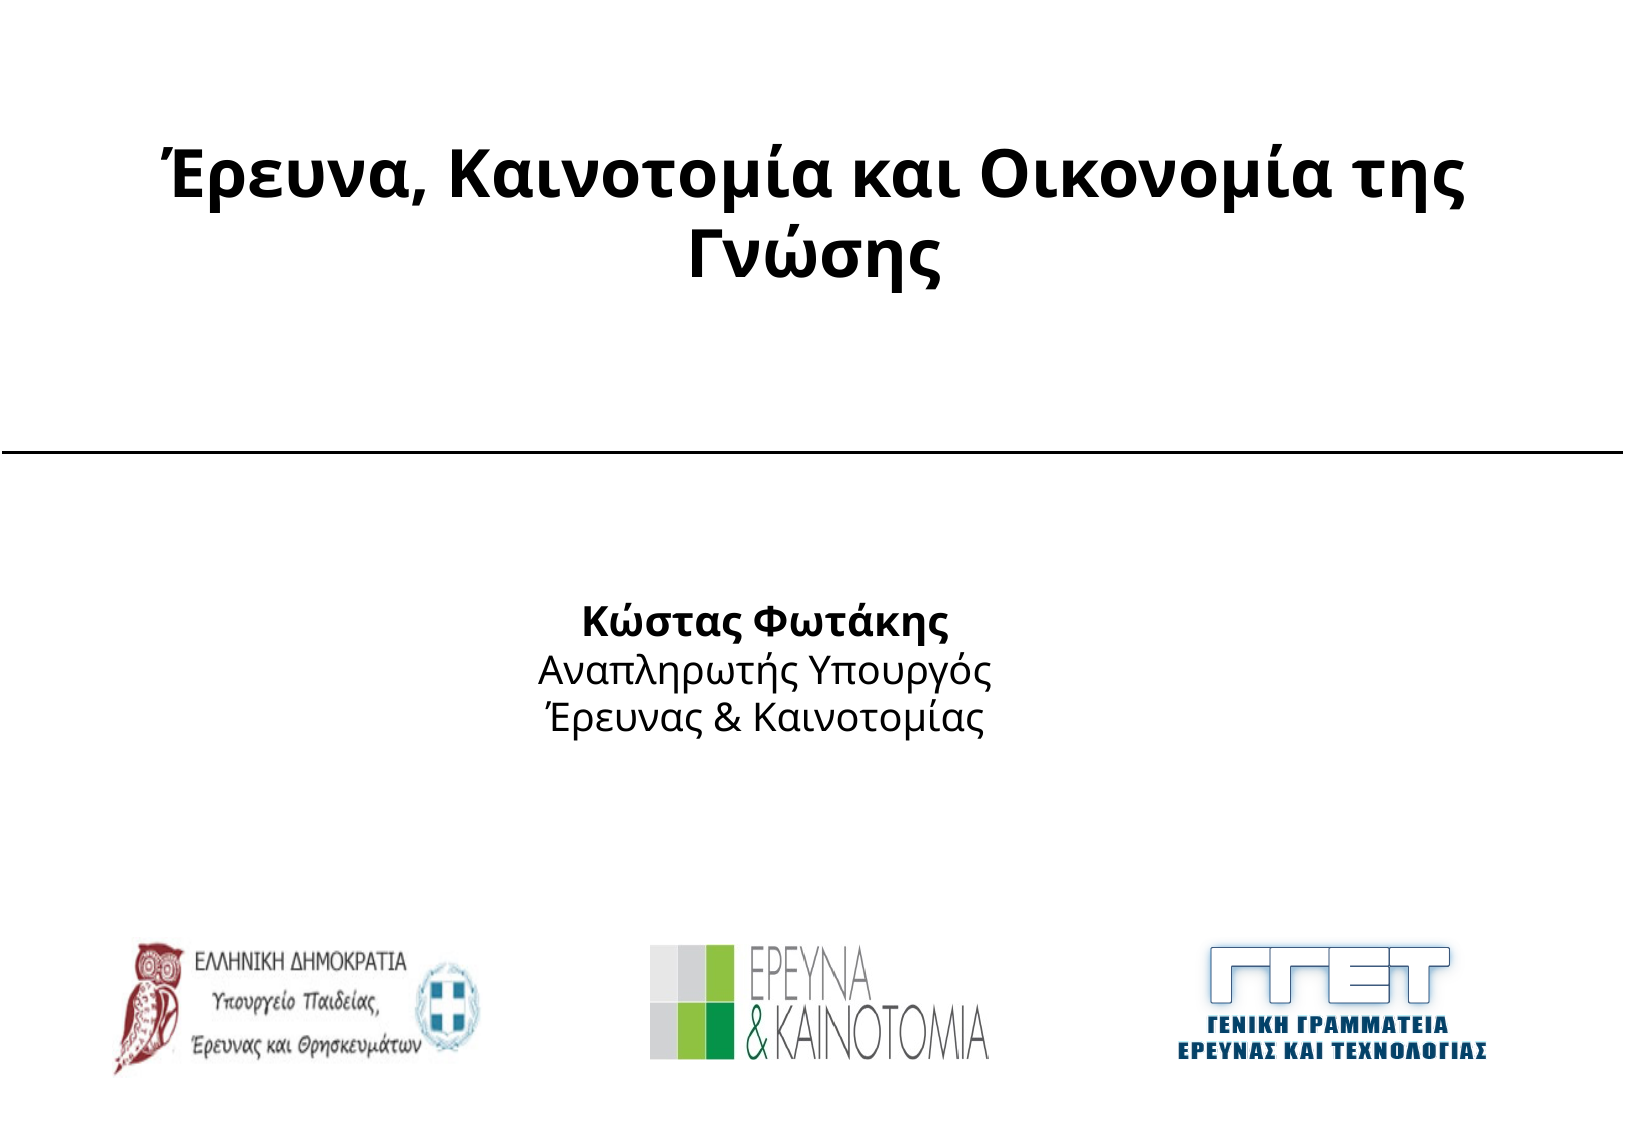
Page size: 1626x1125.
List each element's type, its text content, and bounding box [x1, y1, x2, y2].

text_box Έρευνα, Καινοτομία και Οικονομία της Γνώσης [34, 123, 1593, 299]
picture [1177, 937, 1487, 1061]
picture [649, 944, 989, 1061]
picture [112, 937, 483, 1079]
text_box Κώστας Φωτάκης Αναπληρωτής Υπουργός Έρευνας & Καινοτομίας [280, 587, 1260, 748]
text_box [0, 447, 1625, 458]
